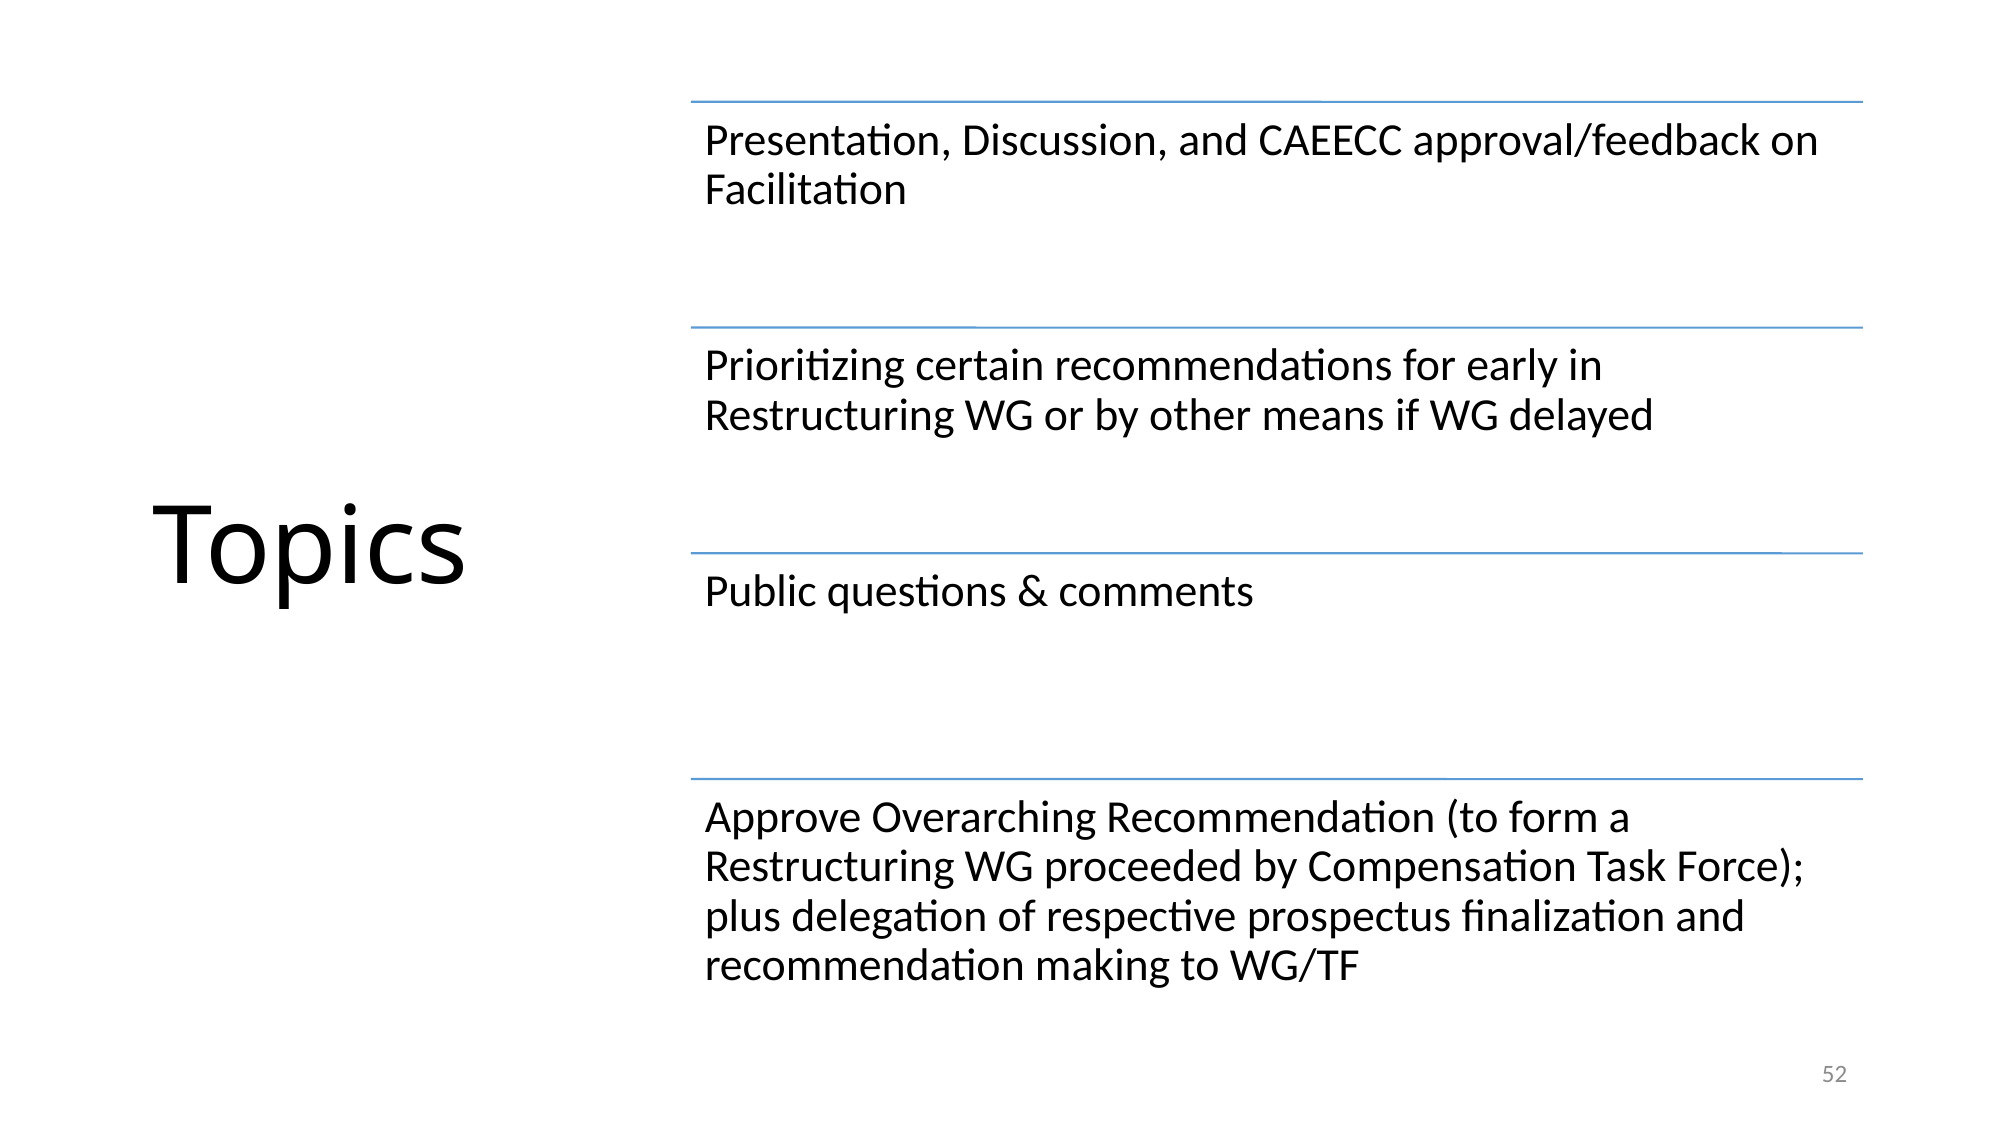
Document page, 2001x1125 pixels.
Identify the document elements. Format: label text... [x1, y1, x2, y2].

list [690, 101, 1863, 1005]
title Topics [137, 91, 691, 1005]
slide_number 52 [1412, 1042, 1863, 1103]
